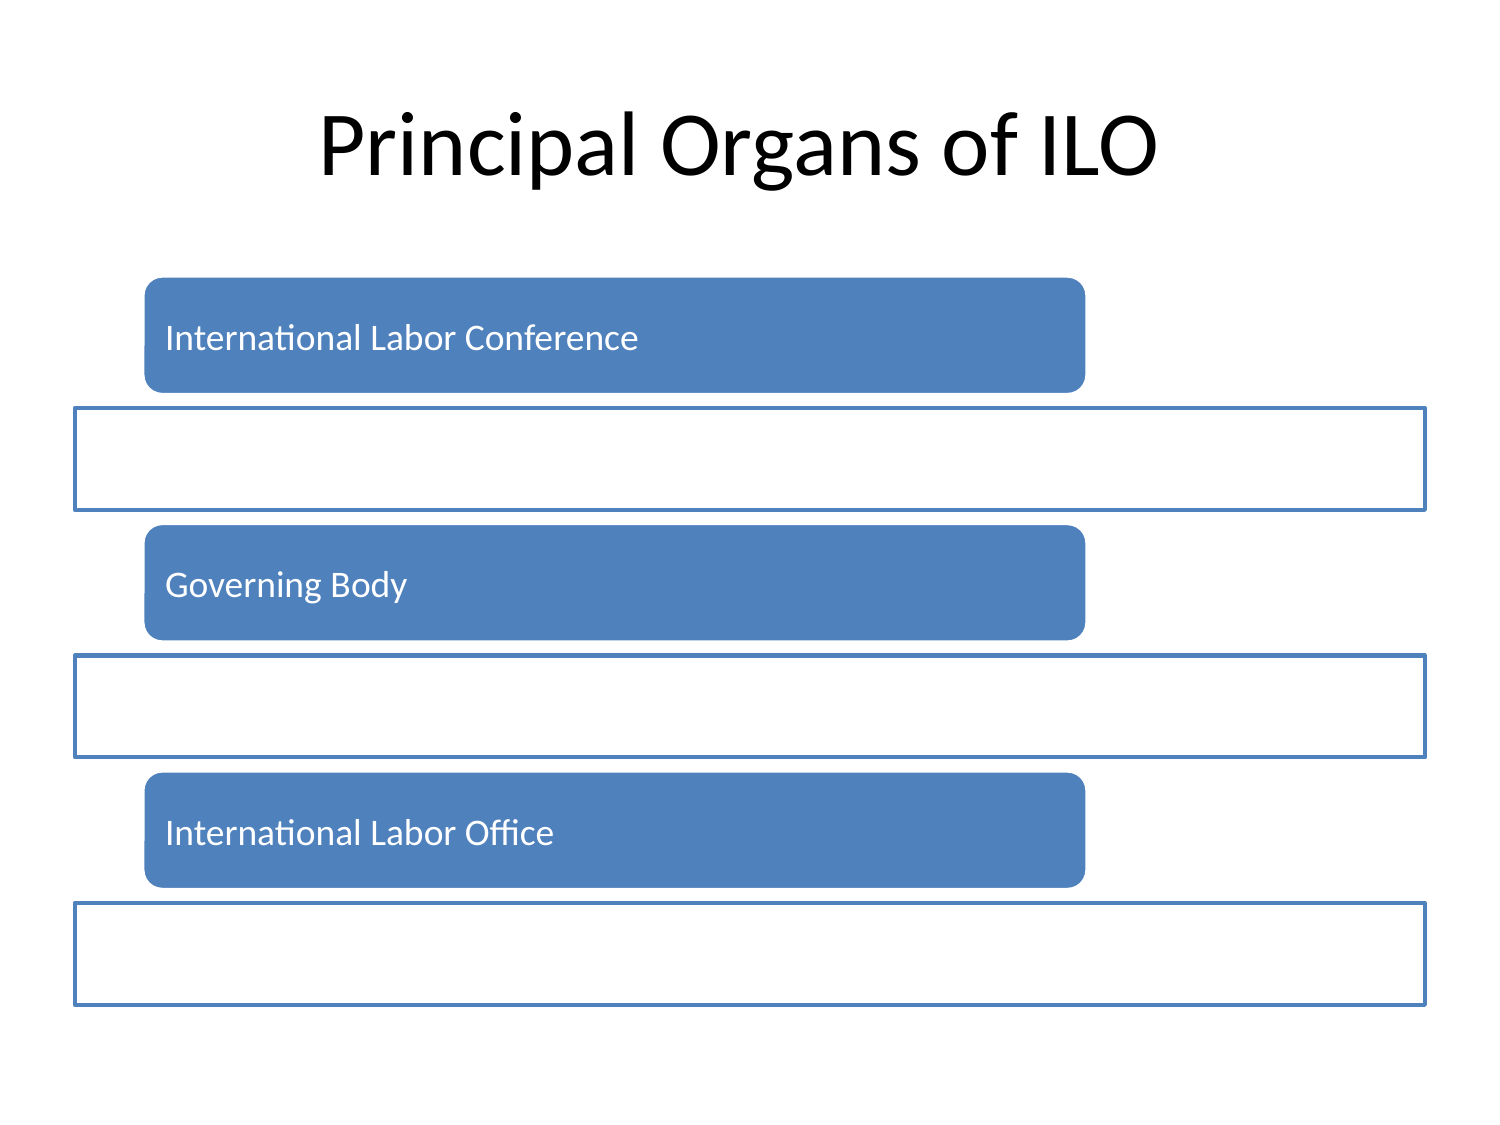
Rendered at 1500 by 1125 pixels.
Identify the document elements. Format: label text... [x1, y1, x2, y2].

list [74, 262, 1426, 1006]
title Principal Organs of ILO [75, 45, 1425, 233]
